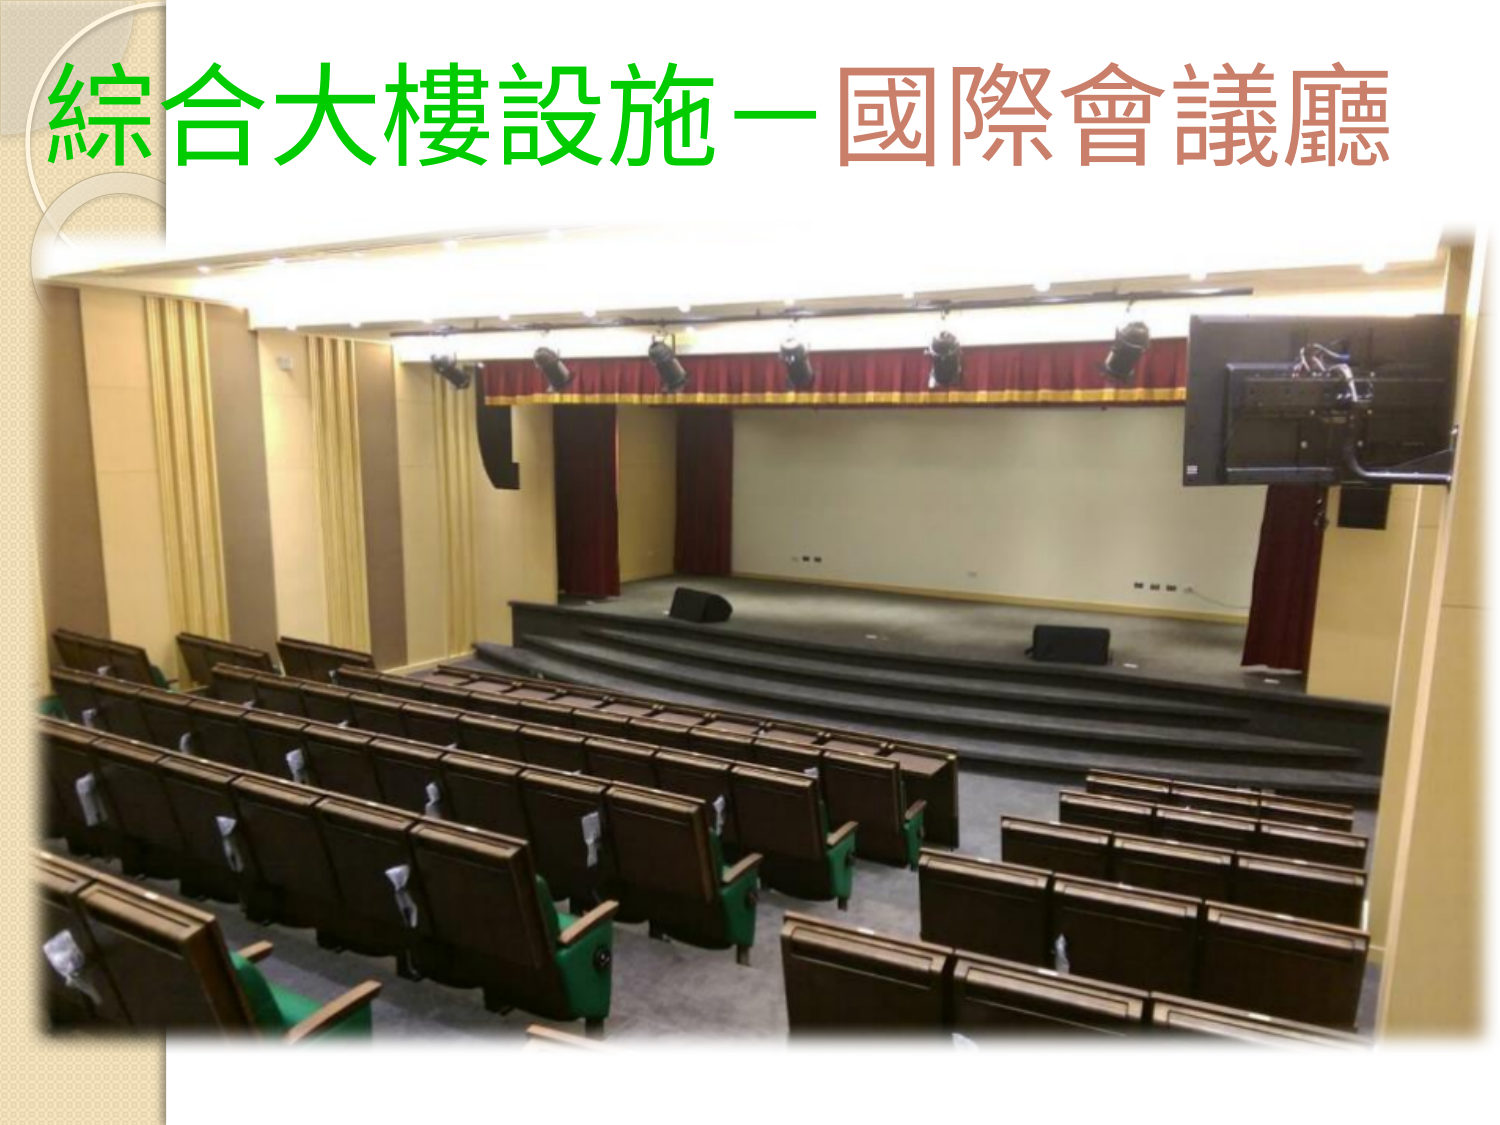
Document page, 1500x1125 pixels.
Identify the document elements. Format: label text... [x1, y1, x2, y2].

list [22, 219, 1500, 1056]
title 綜合大樓設施－國際會議廳 [29, 19, 1425, 207]
